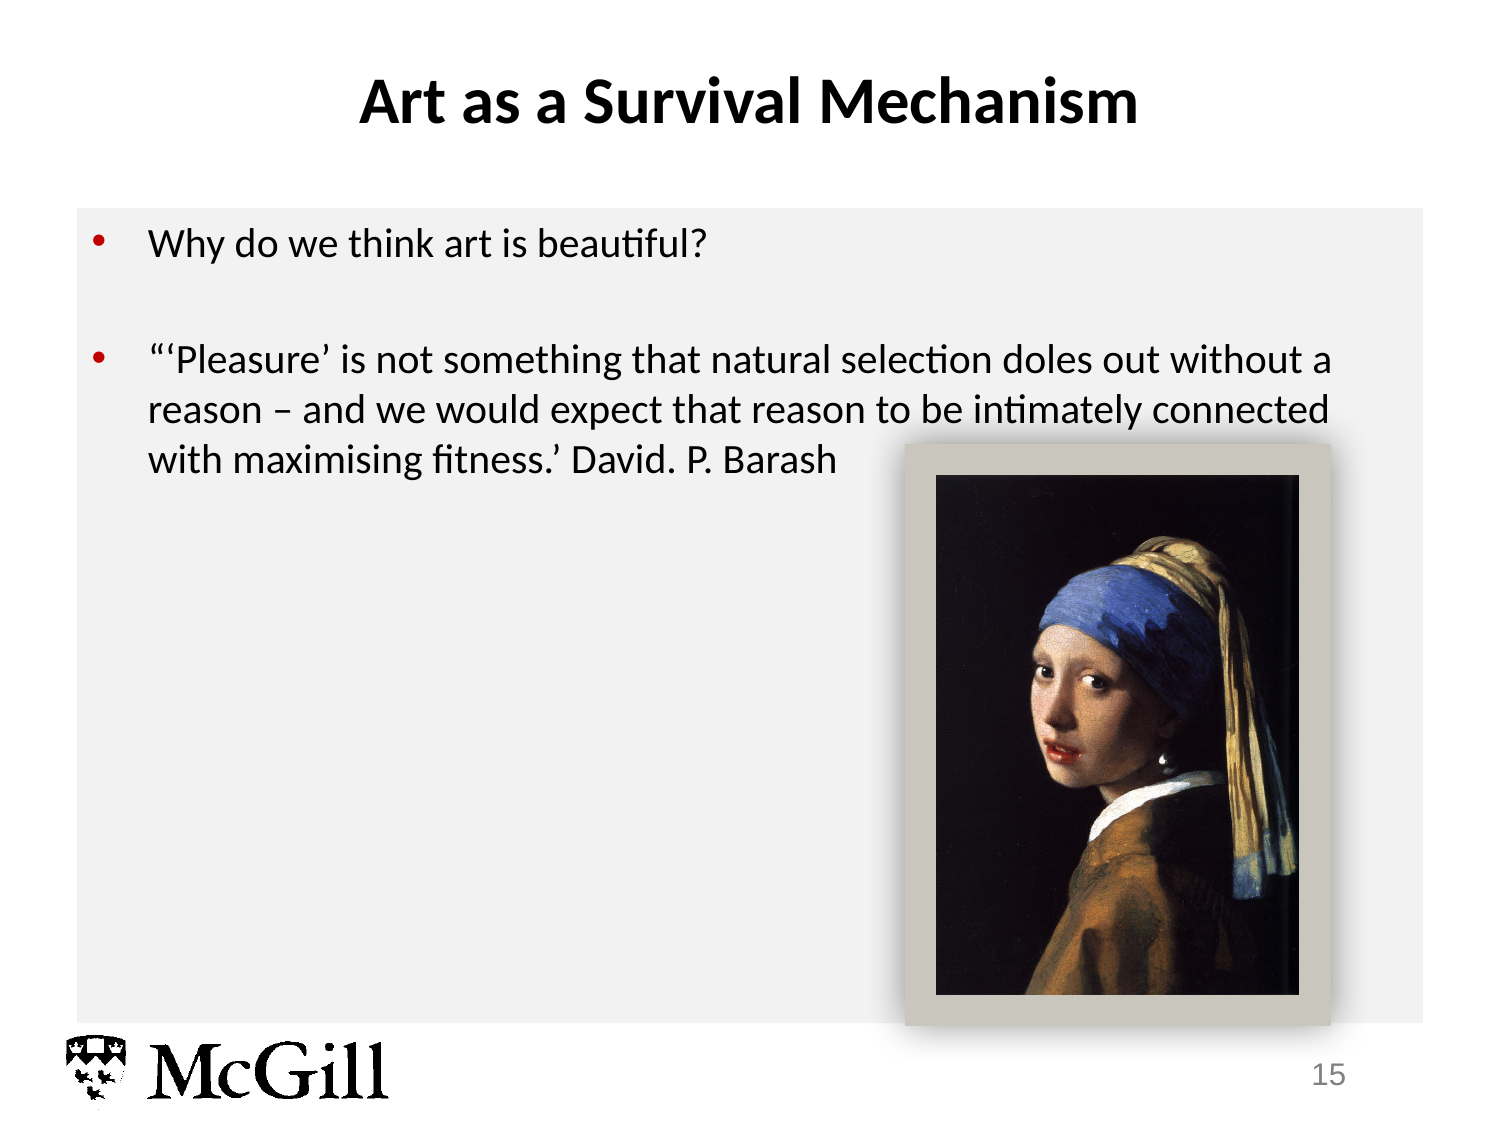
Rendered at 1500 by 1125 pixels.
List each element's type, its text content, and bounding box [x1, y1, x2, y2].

title Art as a Survival Mechanism [75, 45, 1425, 149]
picture [935, 474, 1300, 995]
list Why do we think art is beautiful? “‘Pleasure’ is not something that natural selection doles out without a reason – and we would expect that reason to be intimately connected with maximising fitness.’ David. P. Barash [76, 208, 1427, 1024]
